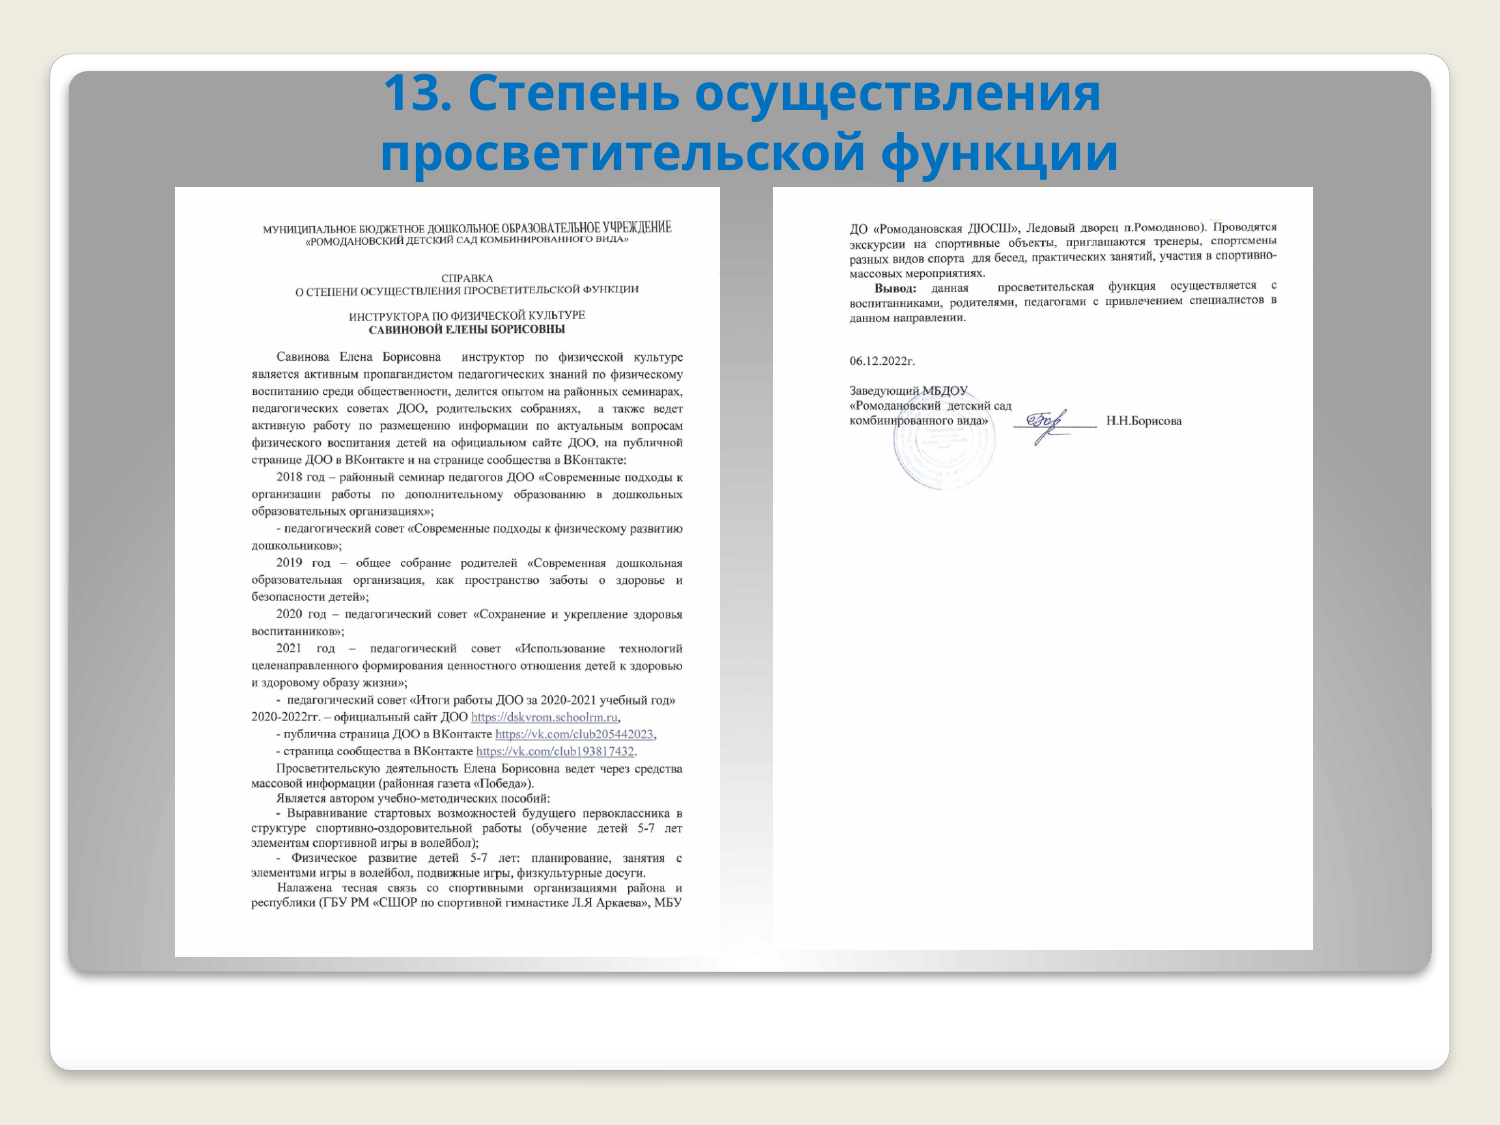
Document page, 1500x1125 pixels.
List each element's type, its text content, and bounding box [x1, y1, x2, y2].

title 13. Степень осуществления просветительской функции [0, 58, 1500, 188]
picture [773, 187, 1313, 950]
picture [175, 187, 720, 957]
